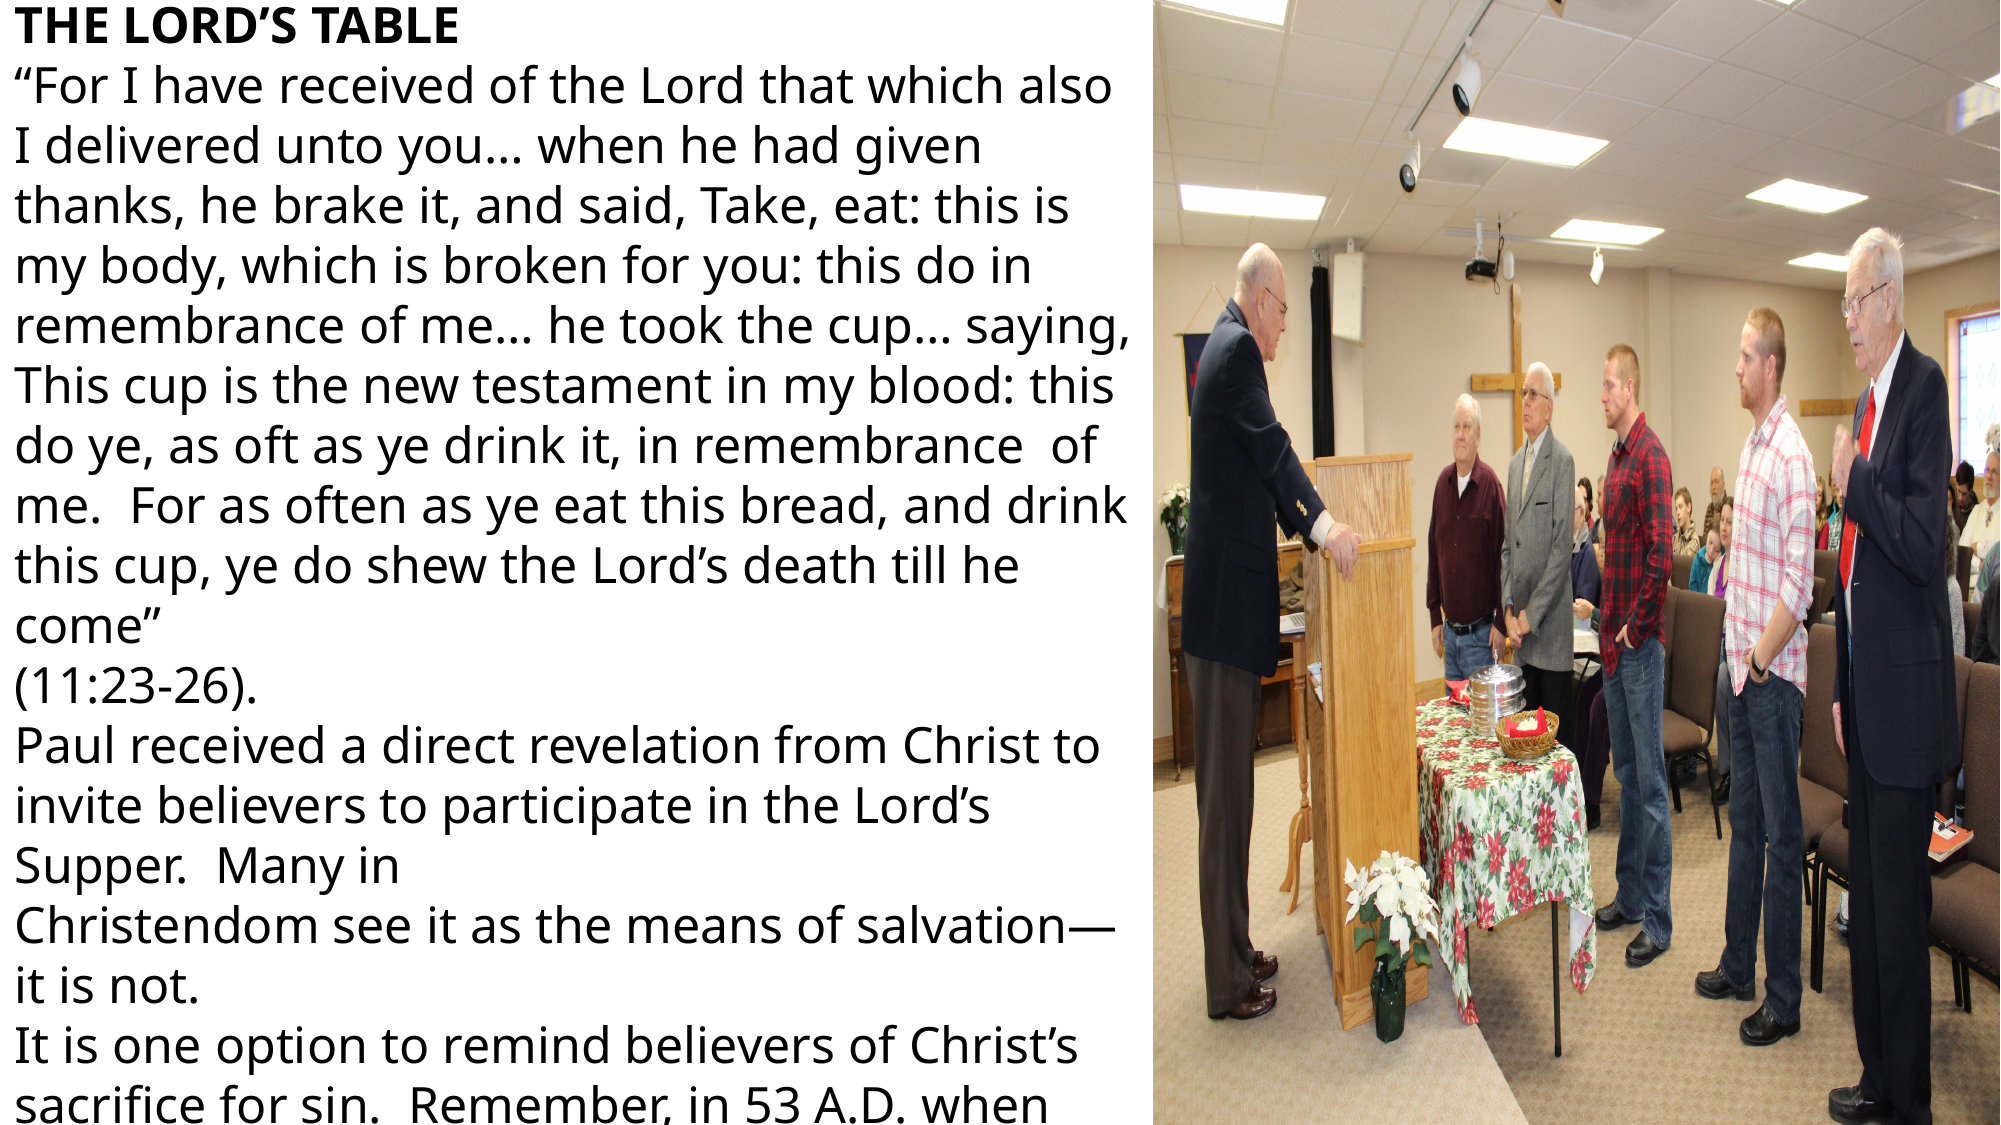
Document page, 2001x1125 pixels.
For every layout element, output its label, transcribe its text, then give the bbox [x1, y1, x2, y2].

text_box THE LORD’S TABLE “For I have received of the Lord that which also I delivered unto you… when he had given thanks, he brake it, and said, Take, eat: this is my body, which is broken for you: this do in remembrance of me… he took the cup… saying, This cup is the new testament in my blood: this do ye, as oft as ye drink it, in remembrance of me. For as often as ye eat this bread, and drink this cup, ye do shew the Lord’s death till he come” (11:23-26). Paul received a direct revelation from Christ to invite believers to participate in the Lord’s Supper. Many in Christendom see it as the means of salvation—it is not. It is one option to remind believers of Christ’s sacrifice for sin. Remember, in 53 A.D. when this was written, the Bible was yet incomplete—they had only circulating letters to read [not the whole Bible], so Communion was an easy way of remembering what Christ did for us. [0, 0, 1153, 1125]
picture [1153, 0, 2000, 1125]
